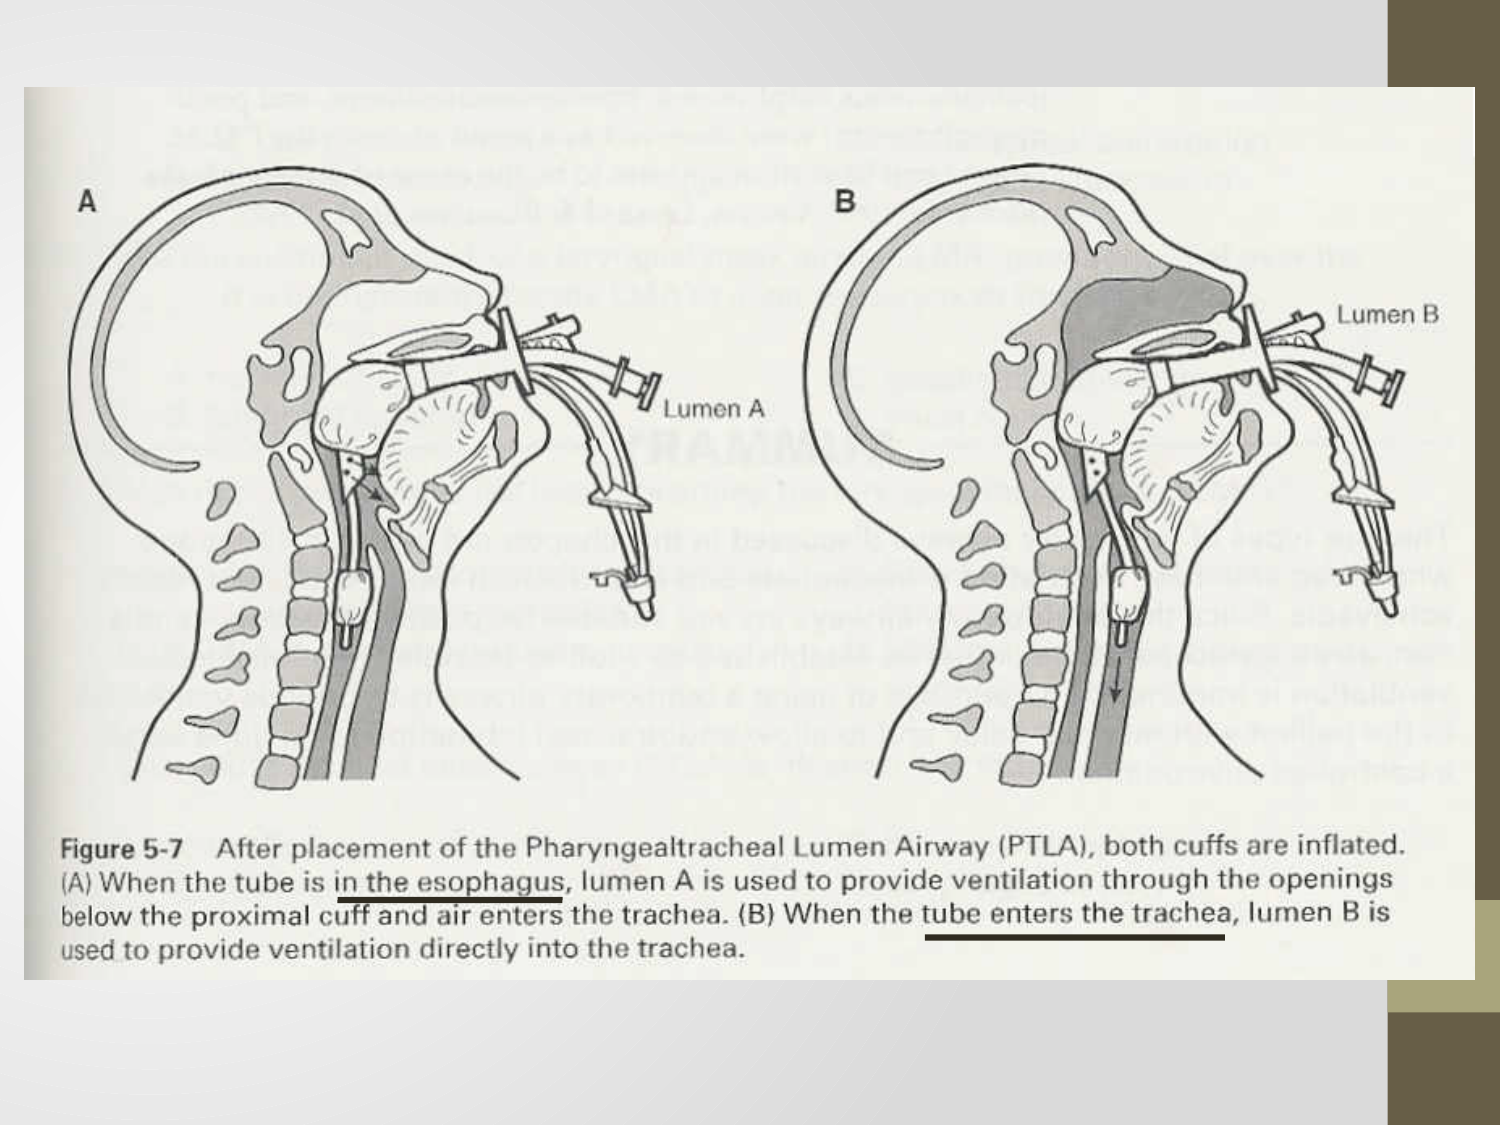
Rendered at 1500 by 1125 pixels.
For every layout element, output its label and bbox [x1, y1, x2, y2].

picture [24, 86, 1476, 981]
